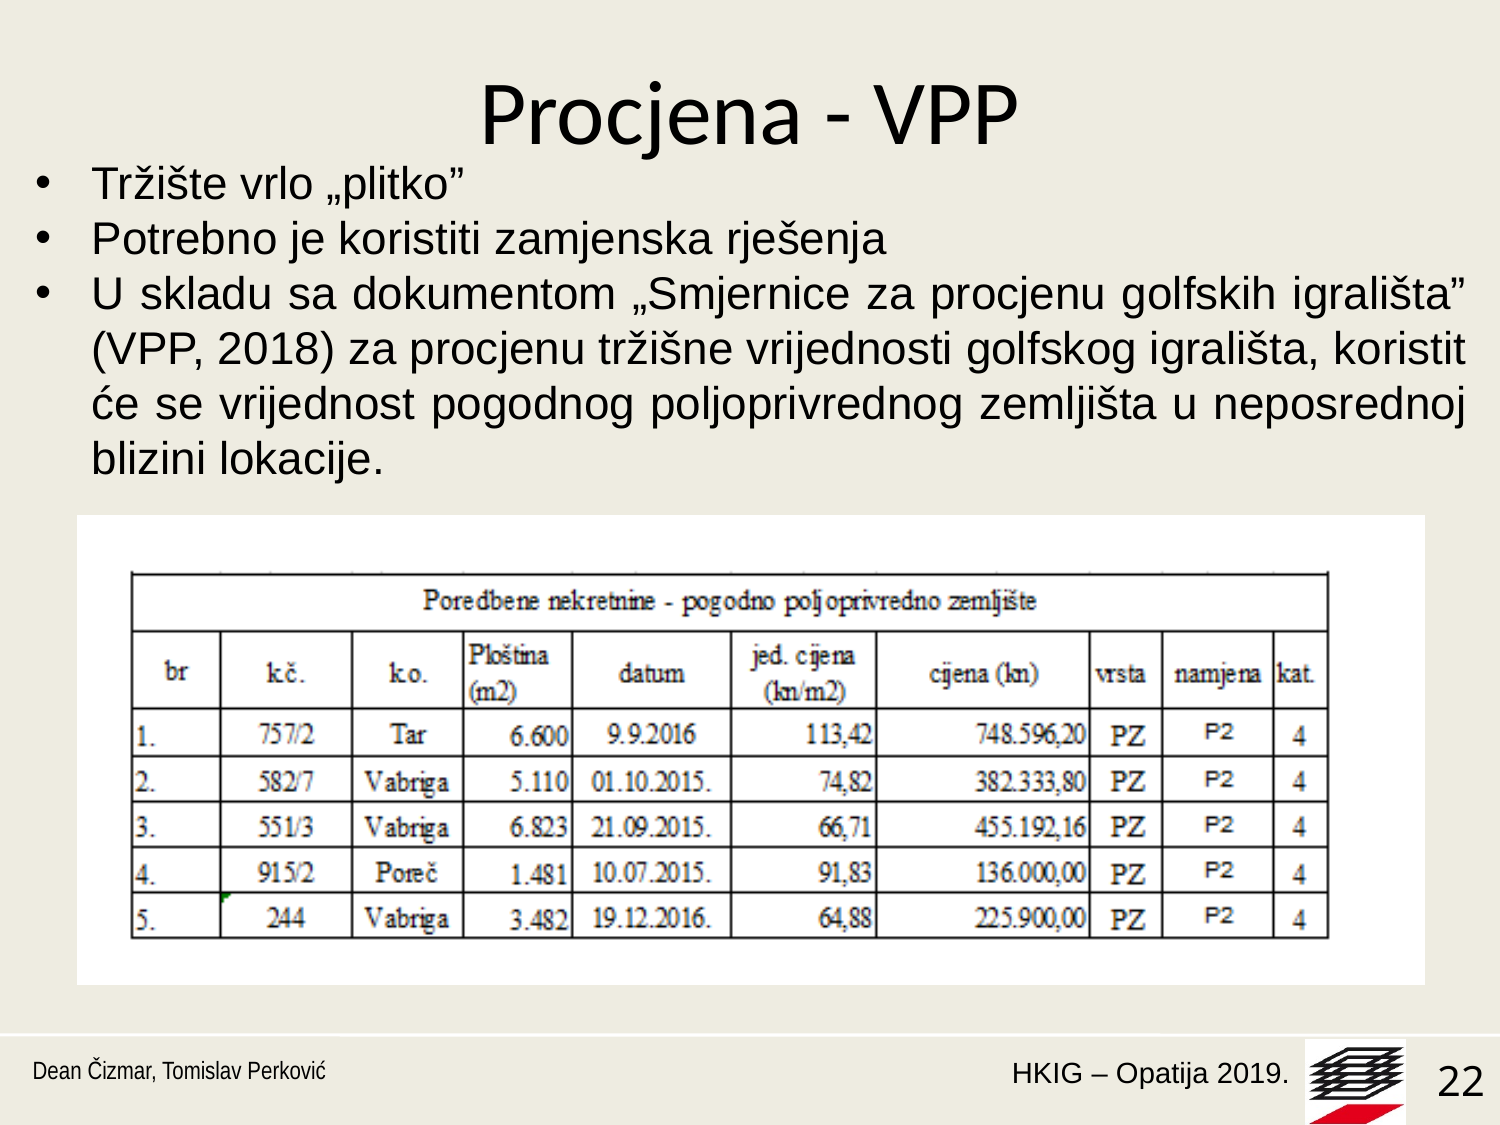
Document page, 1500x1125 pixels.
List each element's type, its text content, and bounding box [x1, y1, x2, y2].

picture [77, 514, 1426, 986]
text_box Tržište vrlo „plitko” Potrebno je koristiti zamjenska rješenja U skladu sa dokumentom „Smjernice za procjenu golfskih igrališta” (VPP, 2018) za procjenu tržišne vrijednosti golfskog igrališta, koristit će se vrijednost pogodnog poljoprivrednog zemljišta u neposrednoj blizini lokacije. [20, 96, 1483, 552]
slide_number 22 [1316, 1046, 1500, 1125]
picture [1305, 1039, 1406, 1125]
slide_number Dean Čizmar, Tomislav Perković [17, 1046, 343, 1125]
title Procjena - VPP [75, 45, 1425, 96]
